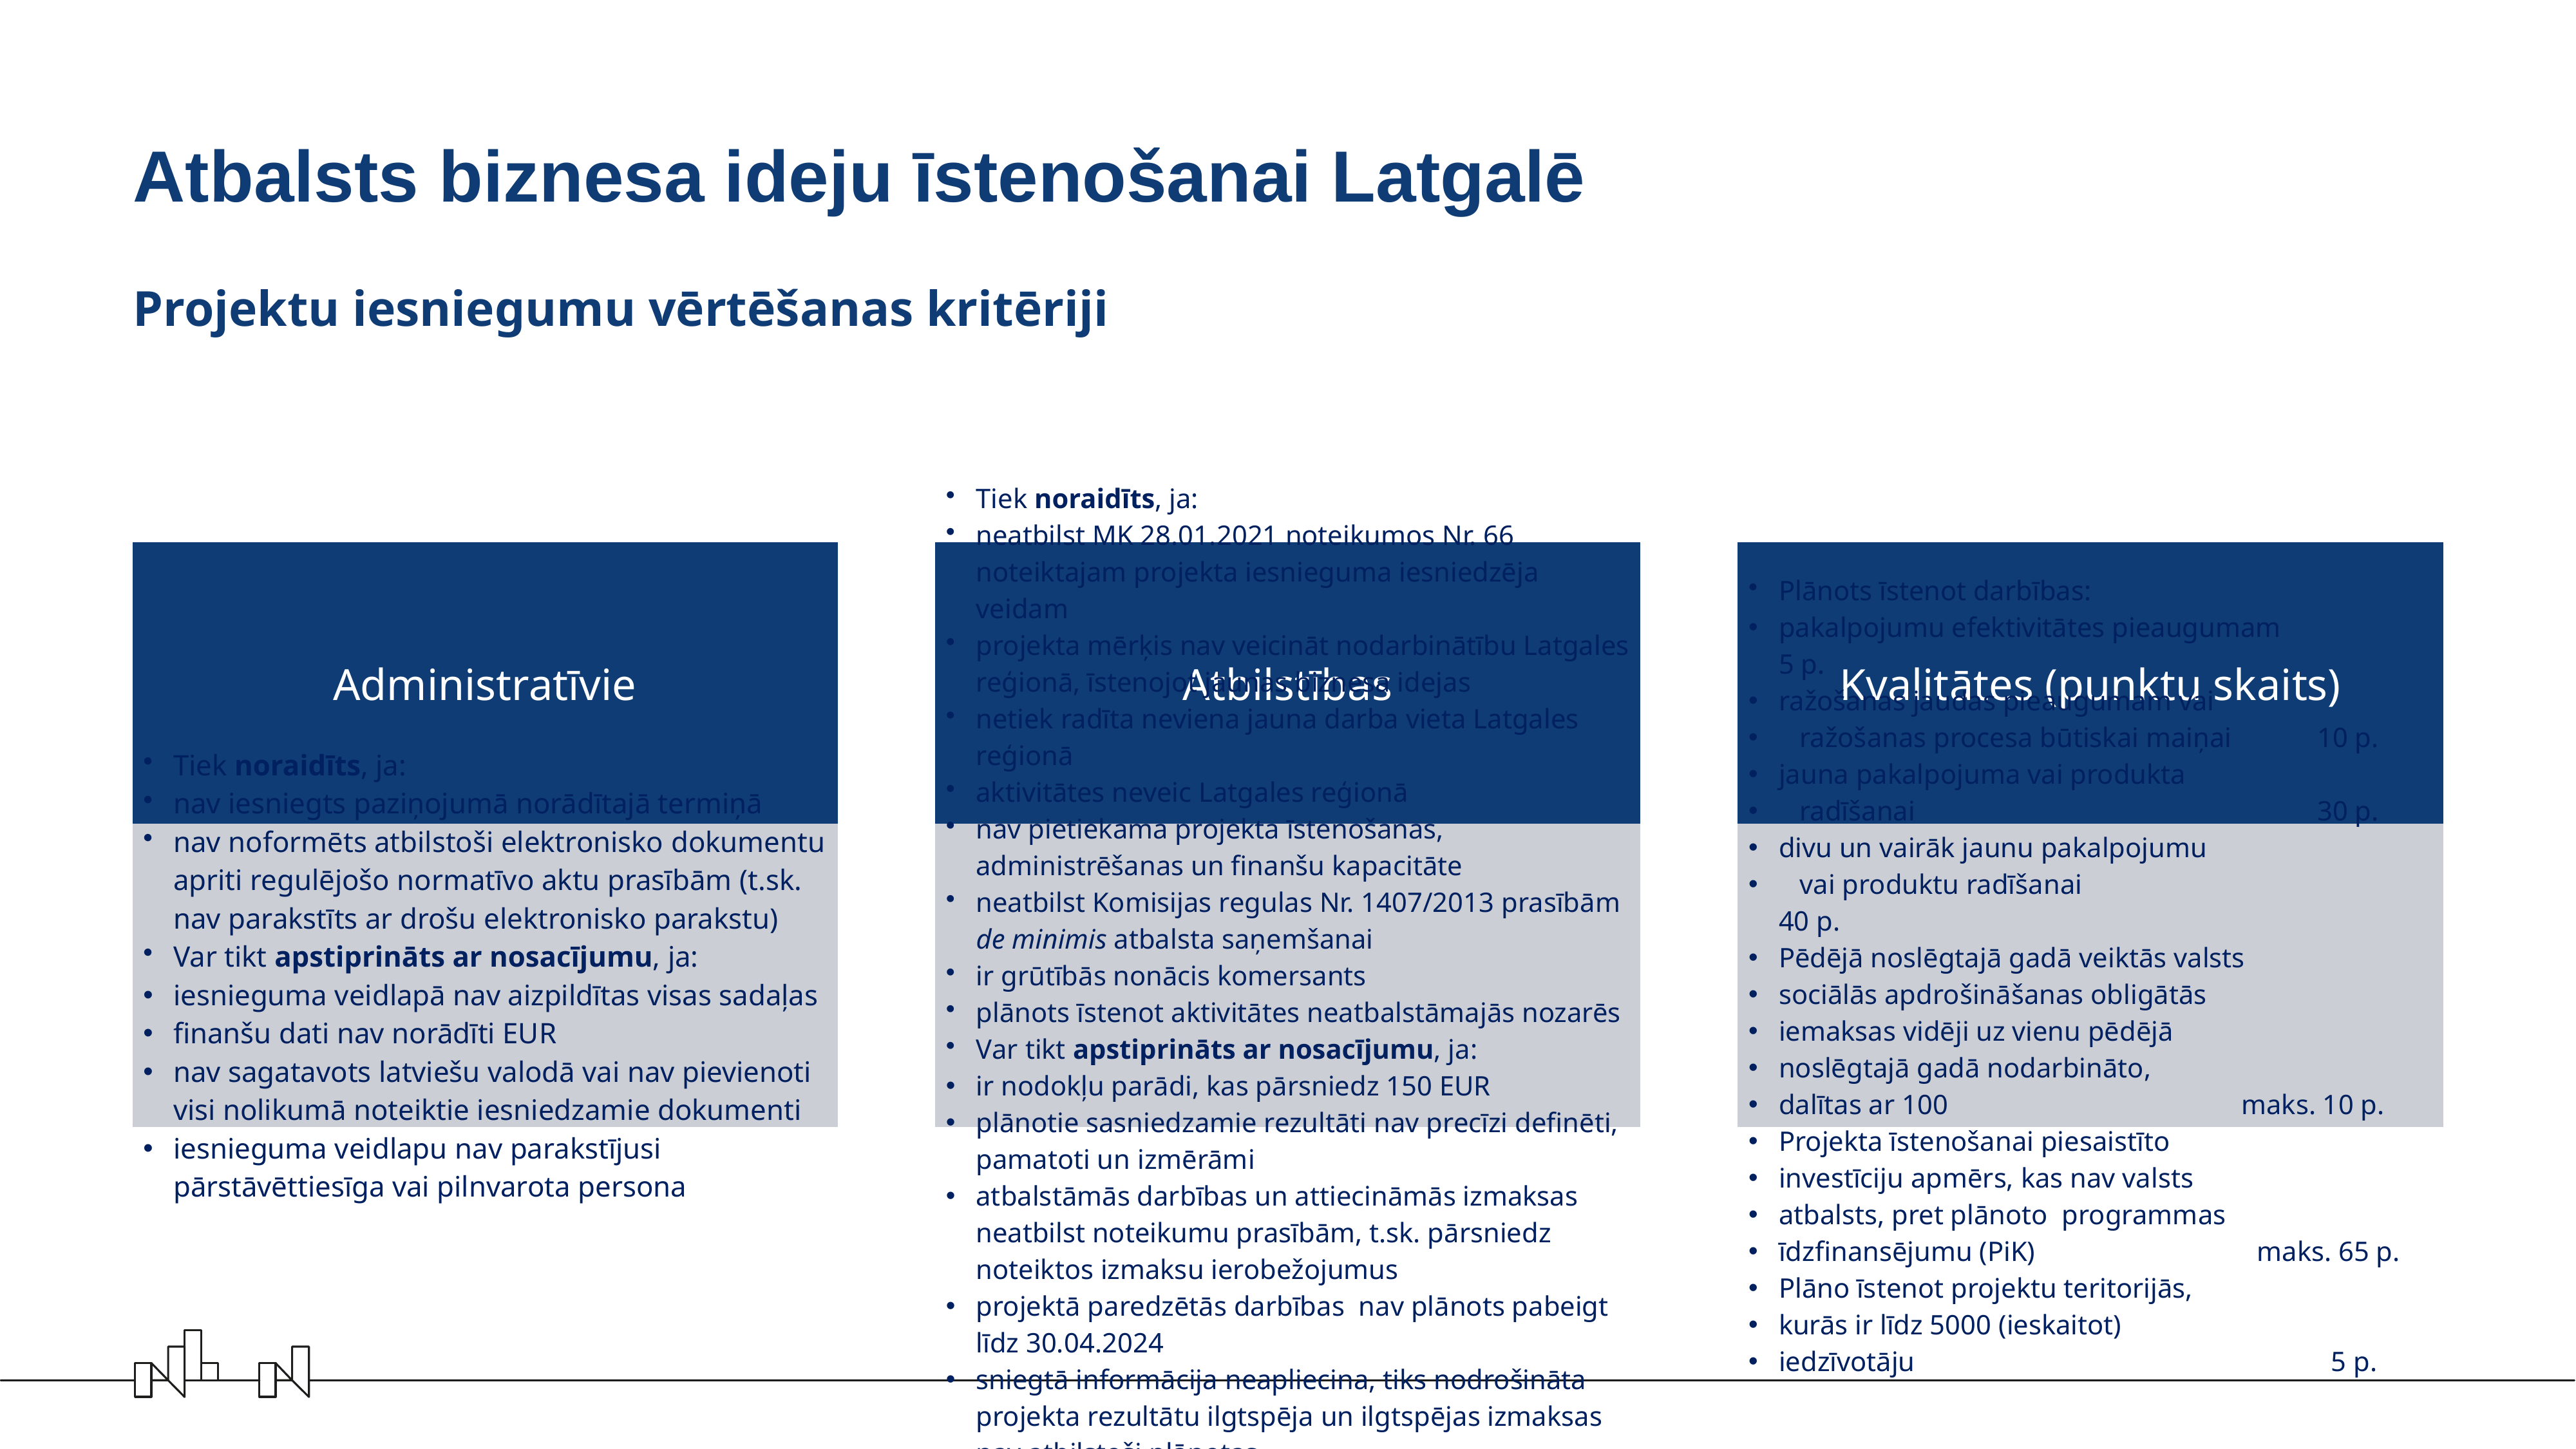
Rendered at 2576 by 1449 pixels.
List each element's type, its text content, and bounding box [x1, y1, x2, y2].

title Atbalsts biznesa ideju īstenošanai Latgalē [133, 129, 2443, 217]
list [133, 349, 2443, 1320]
list Projektu iesniegumu vērtēšanas kritēriji [133, 278, 2443, 337]
